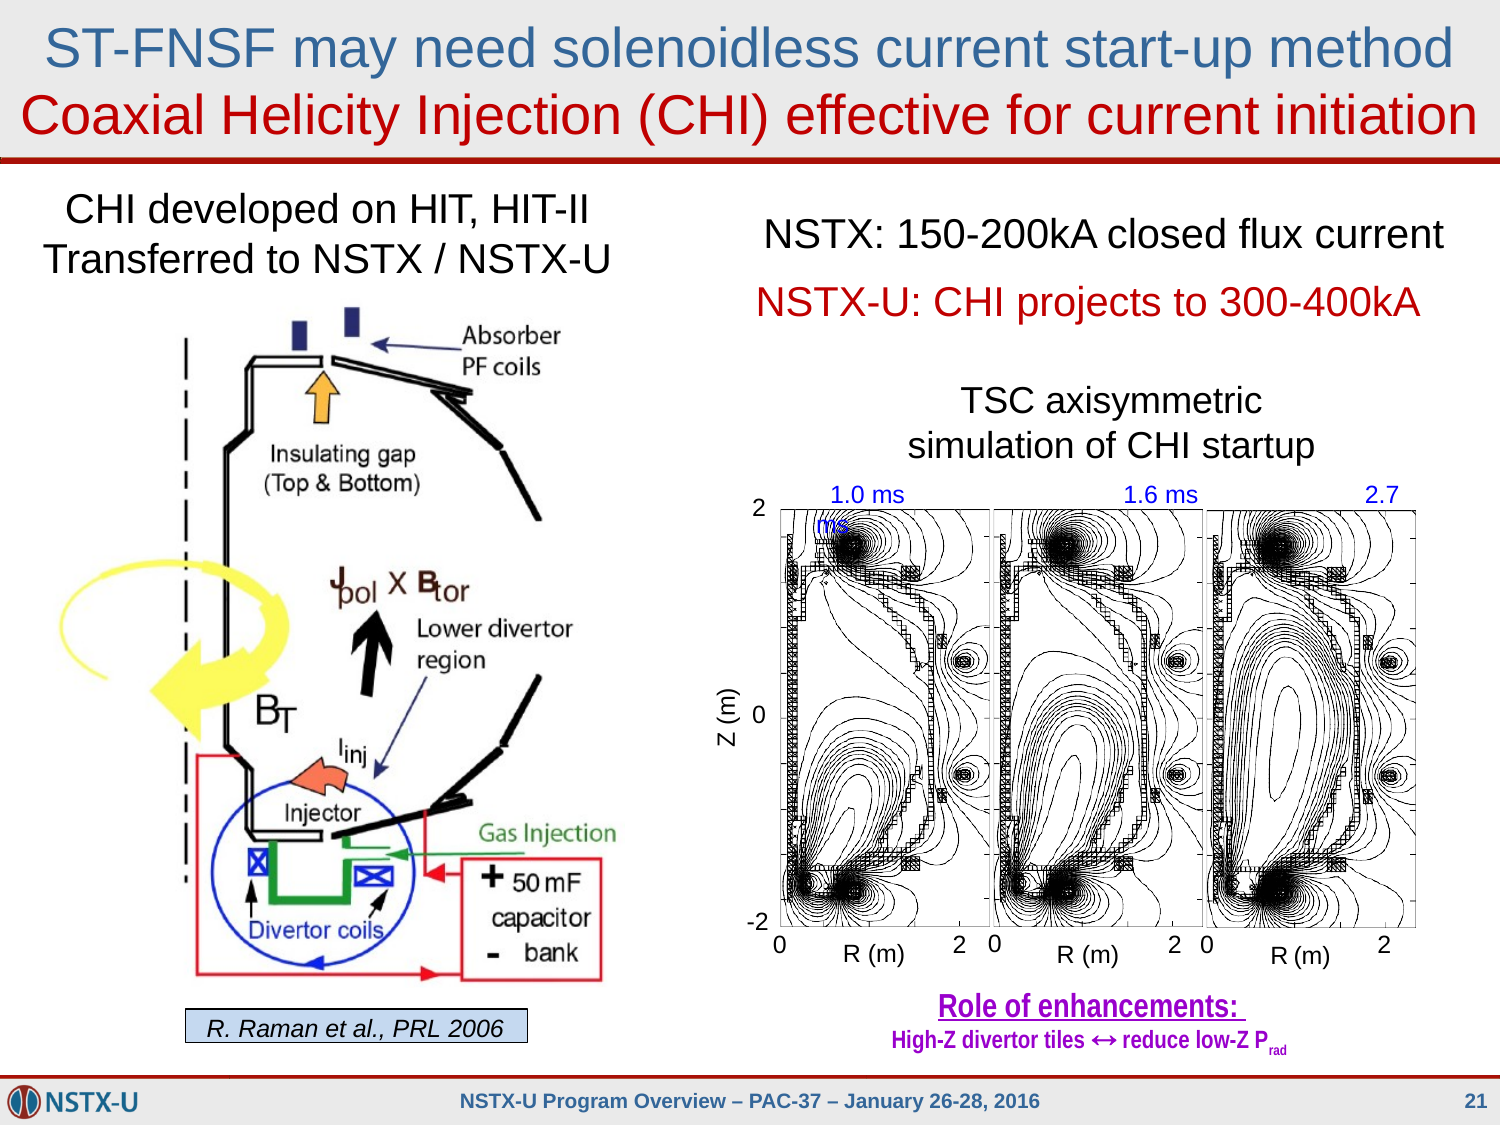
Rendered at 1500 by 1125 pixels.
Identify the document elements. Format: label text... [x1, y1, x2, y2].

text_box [712, 478, 1426, 973]
text_box Role of enhancements: High-Z divertor tiles  reduce low-Z Prad [875, 981, 1310, 1066]
text_box [38, 288, 625, 988]
text_box R. Raman et al., PRL 2006 [185, 1008, 528, 1043]
picture [0, 158, 1500, 164]
text_box TSC axisymmetric simulation of CHI startup [874, 368, 1348, 474]
text_box NSTX: 150-200kA closed flux current [761, 206, 1449, 257]
picture [0, 1075, 1500, 1125]
title ST-FNSF may need solenoidless current start-up method Coaxial Helicity Injection (CHI) effective for current initiation [0, 0, 1500, 158]
text_box NSTX-U: CHI projects to 300-400kA [753, 275, 1475, 326]
text_box CHI developed on HIT, HIT-II Transferred to NSTX / NSTX-U [38, 181, 615, 282]
